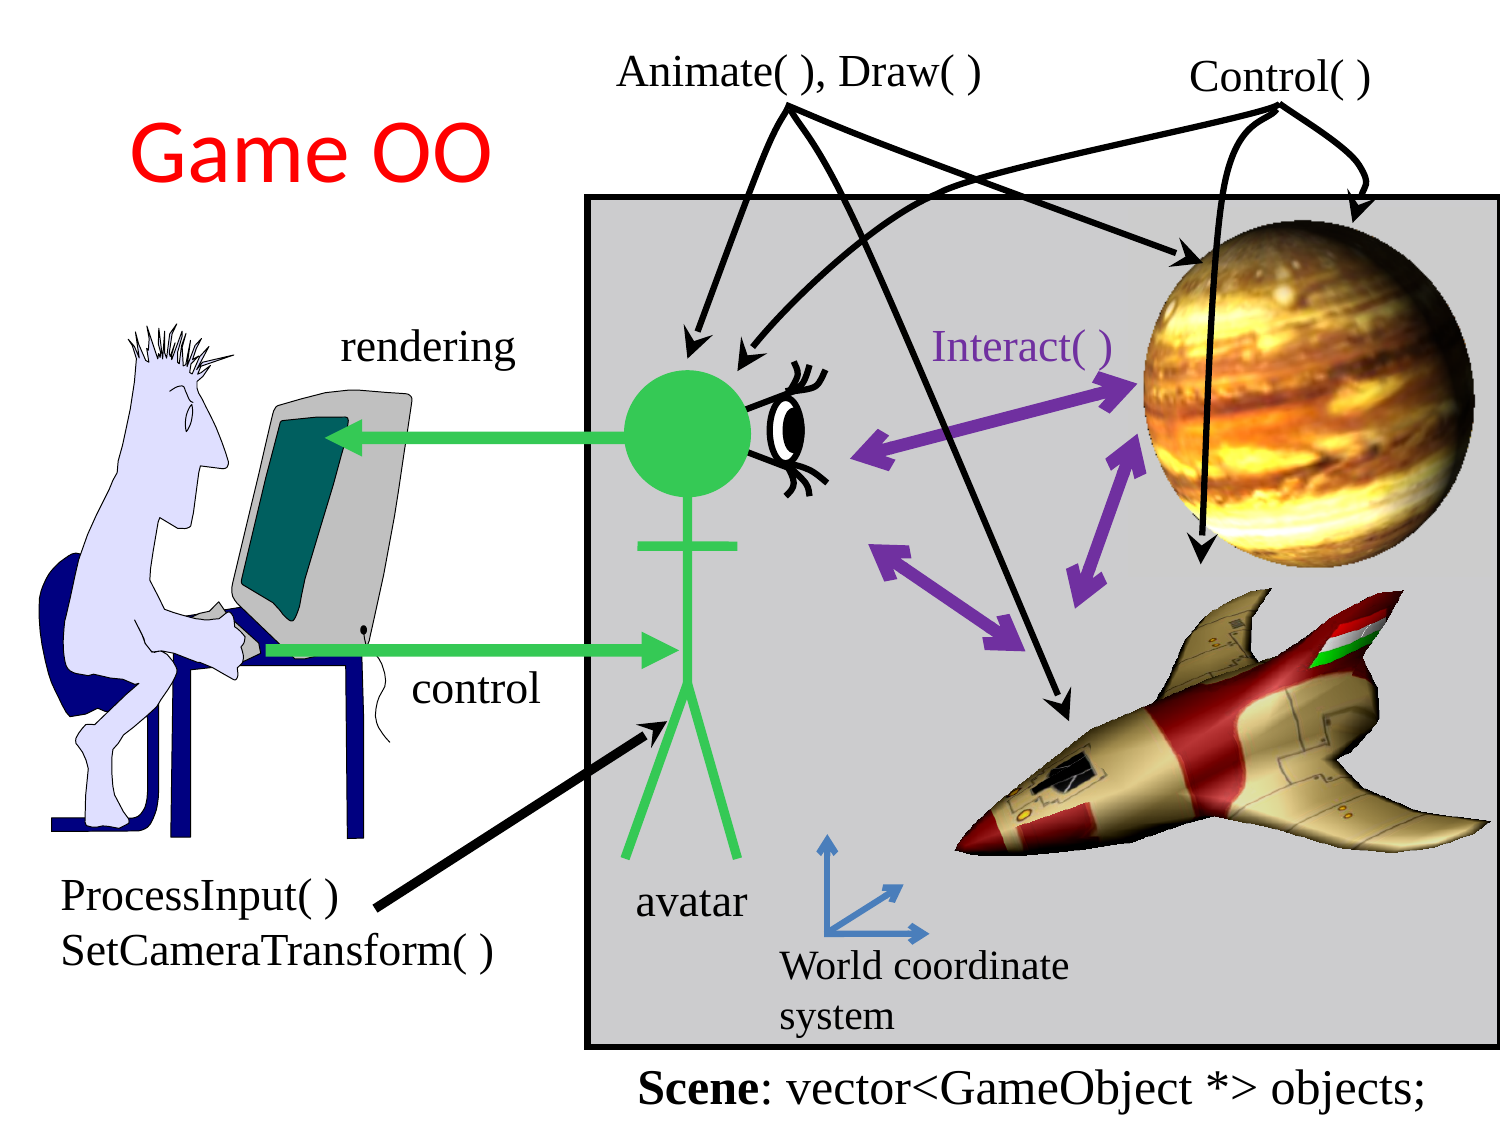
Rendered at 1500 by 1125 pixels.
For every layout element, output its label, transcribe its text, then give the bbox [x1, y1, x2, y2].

text_box [785, 104, 979, 179]
text_box avatar [620, 863, 763, 933]
text_box rendering [325, 307, 532, 378]
text_box [738, 103, 1280, 359]
title Game OO [38, 52, 585, 240]
text_box ProcessInput( ) SetCameraTransform( ) [45, 857, 510, 982]
text_box [1280, 103, 1366, 206]
text_box [868, 544, 898, 565]
text_box [849, 435, 938, 463]
text_box World coordinate system [764, 930, 1085, 1045]
text_box [878, 297, 999, 554]
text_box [37, 320, 414, 841]
text_box [1261, 196, 1341, 206]
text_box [690, 361, 828, 497]
text_box [587, 196, 852, 437]
text_box [790, 109, 864, 248]
text_box Animate( ), Draw( ) [601, 32, 997, 103]
text_box [587, 303, 1500, 1047]
text_box [557, 644, 680, 657]
text_box Interact( ) [916, 308, 1122, 379]
text_box [1220, 109, 1277, 206]
text_box Control( ) [1174, 38, 1387, 108]
text_box control [418, 650, 557, 721]
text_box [825, 884, 904, 934]
text_box [1062, 210, 1122, 234]
picture [903, 207, 1500, 885]
text_box [653, 721, 668, 734]
text_box [1139, 908, 1500, 1045]
text_box [624, 371, 685, 497]
text_box Scene: vector<GameObject *> objects; [622, 1046, 1471, 1122]
text_box [890, 212, 1122, 357]
text_box [1066, 196, 1222, 231]
text_box [1359, 196, 1500, 555]
text_box [684, 108, 788, 359]
text_box [843, 196, 929, 238]
